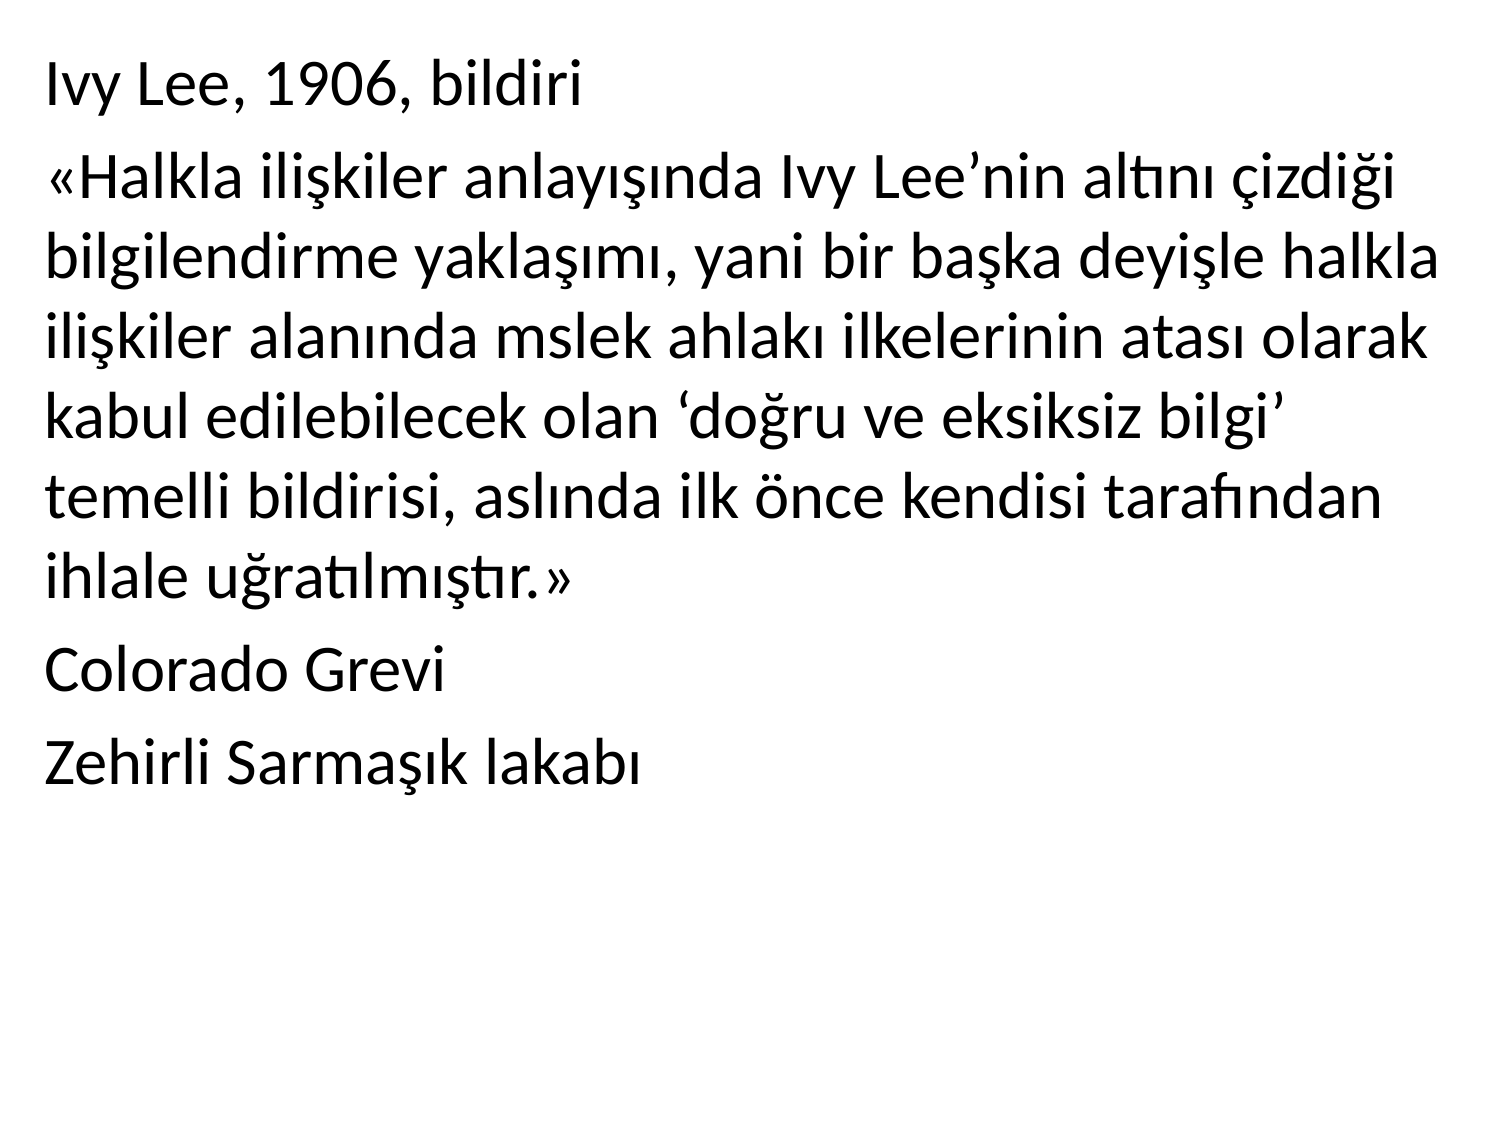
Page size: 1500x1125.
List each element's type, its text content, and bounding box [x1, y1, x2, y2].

list Ivy Lee, 1906, bildiri «Halkla ilişkiler anlayışında Ivy Lee’nin altını çizdiği bilgilendirme yaklaşımı, yani bir başka deyişle halkla ilişkiler alanında mslek ahlakı ilkelerinin atası olarak kabul edilebilecek olan ‘doğru ve eksiksiz bilgi’ temelli bildirisi, aslında ilk önce kendisi tarafından ihlale uğratılmıştır.» Colorado Grevi Zehirli Sarmaşık lakabı [29, 30, 1471, 1083]
